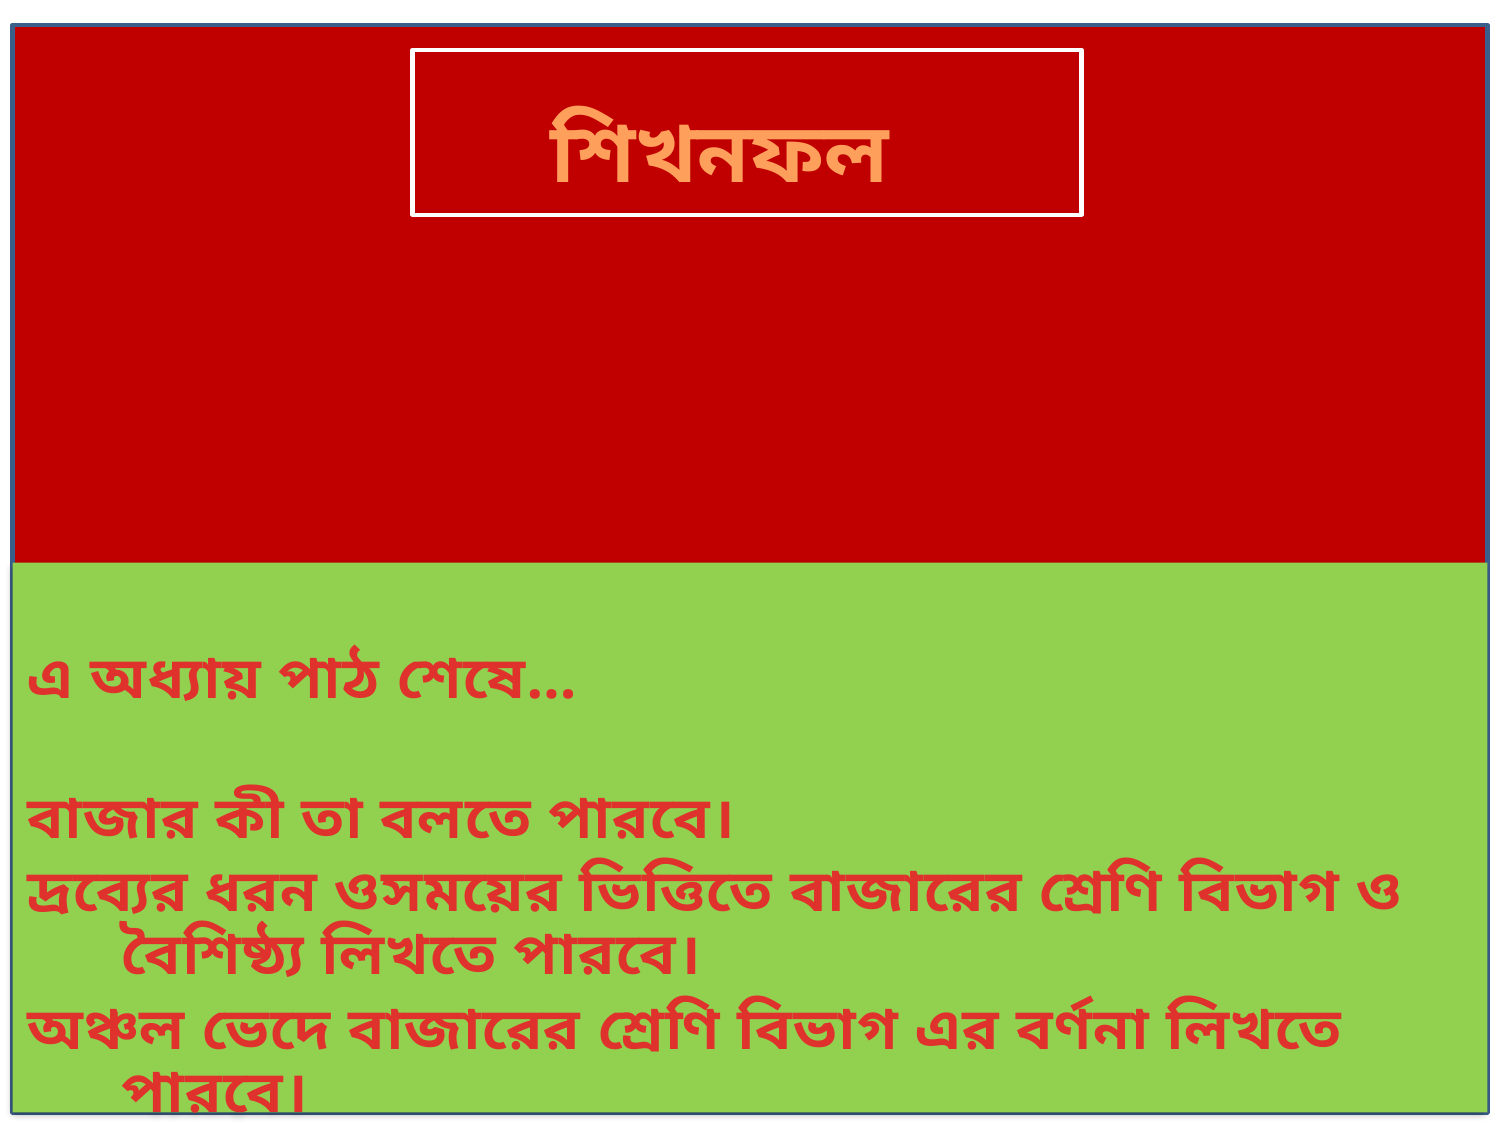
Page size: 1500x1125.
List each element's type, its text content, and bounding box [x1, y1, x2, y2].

text_box এ অধ্যায় পাঠ শেষে… বাজার কী তা বলতে পারবে। দ্রব্যের ধরন ওসময়ের ভিত্তিতে বাজারের শ্রেণি বিভাগ ও বৈশিষ্ঠ্য লিখতে পারবে। অঞ্চল ভেদে বাজারের শ্রেণি বিভাগ এর বর্ণনা লিখতে পারবে। [10, 560, 1490, 1115]
text_box [10, 23, 1490, 560]
text_box শিখনফল [410, 48, 1084, 217]
